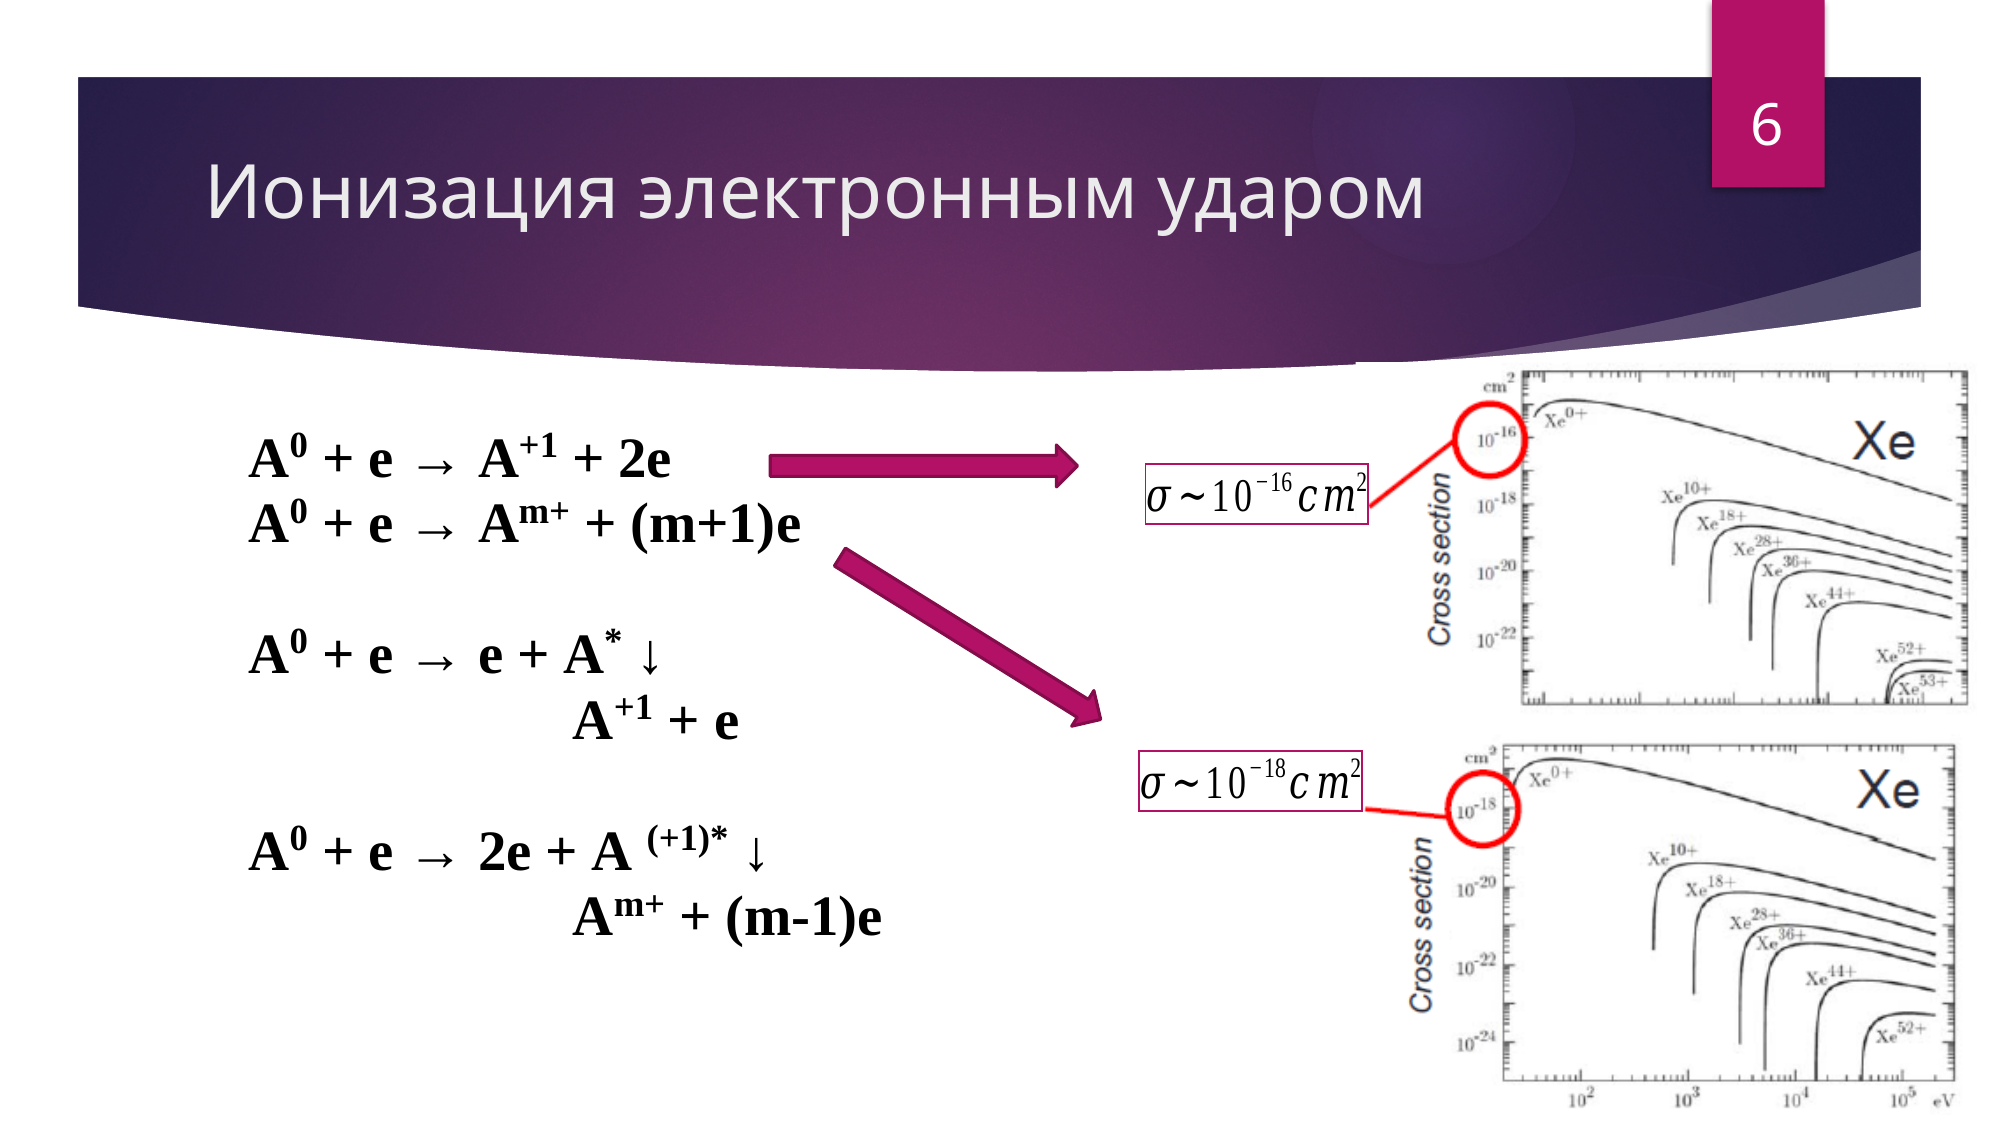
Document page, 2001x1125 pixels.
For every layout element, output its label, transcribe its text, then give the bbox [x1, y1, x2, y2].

slide_number 6 [1698, 48, 1836, 175]
picture [1360, 725, 1972, 1115]
picture [1355, 362, 1977, 717]
text_box Ионизация электронным ударом [189, 130, 1627, 247]
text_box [248, 423, 971, 948]
text_box [976, 627, 1103, 728]
text_box [976, 443, 1079, 489]
